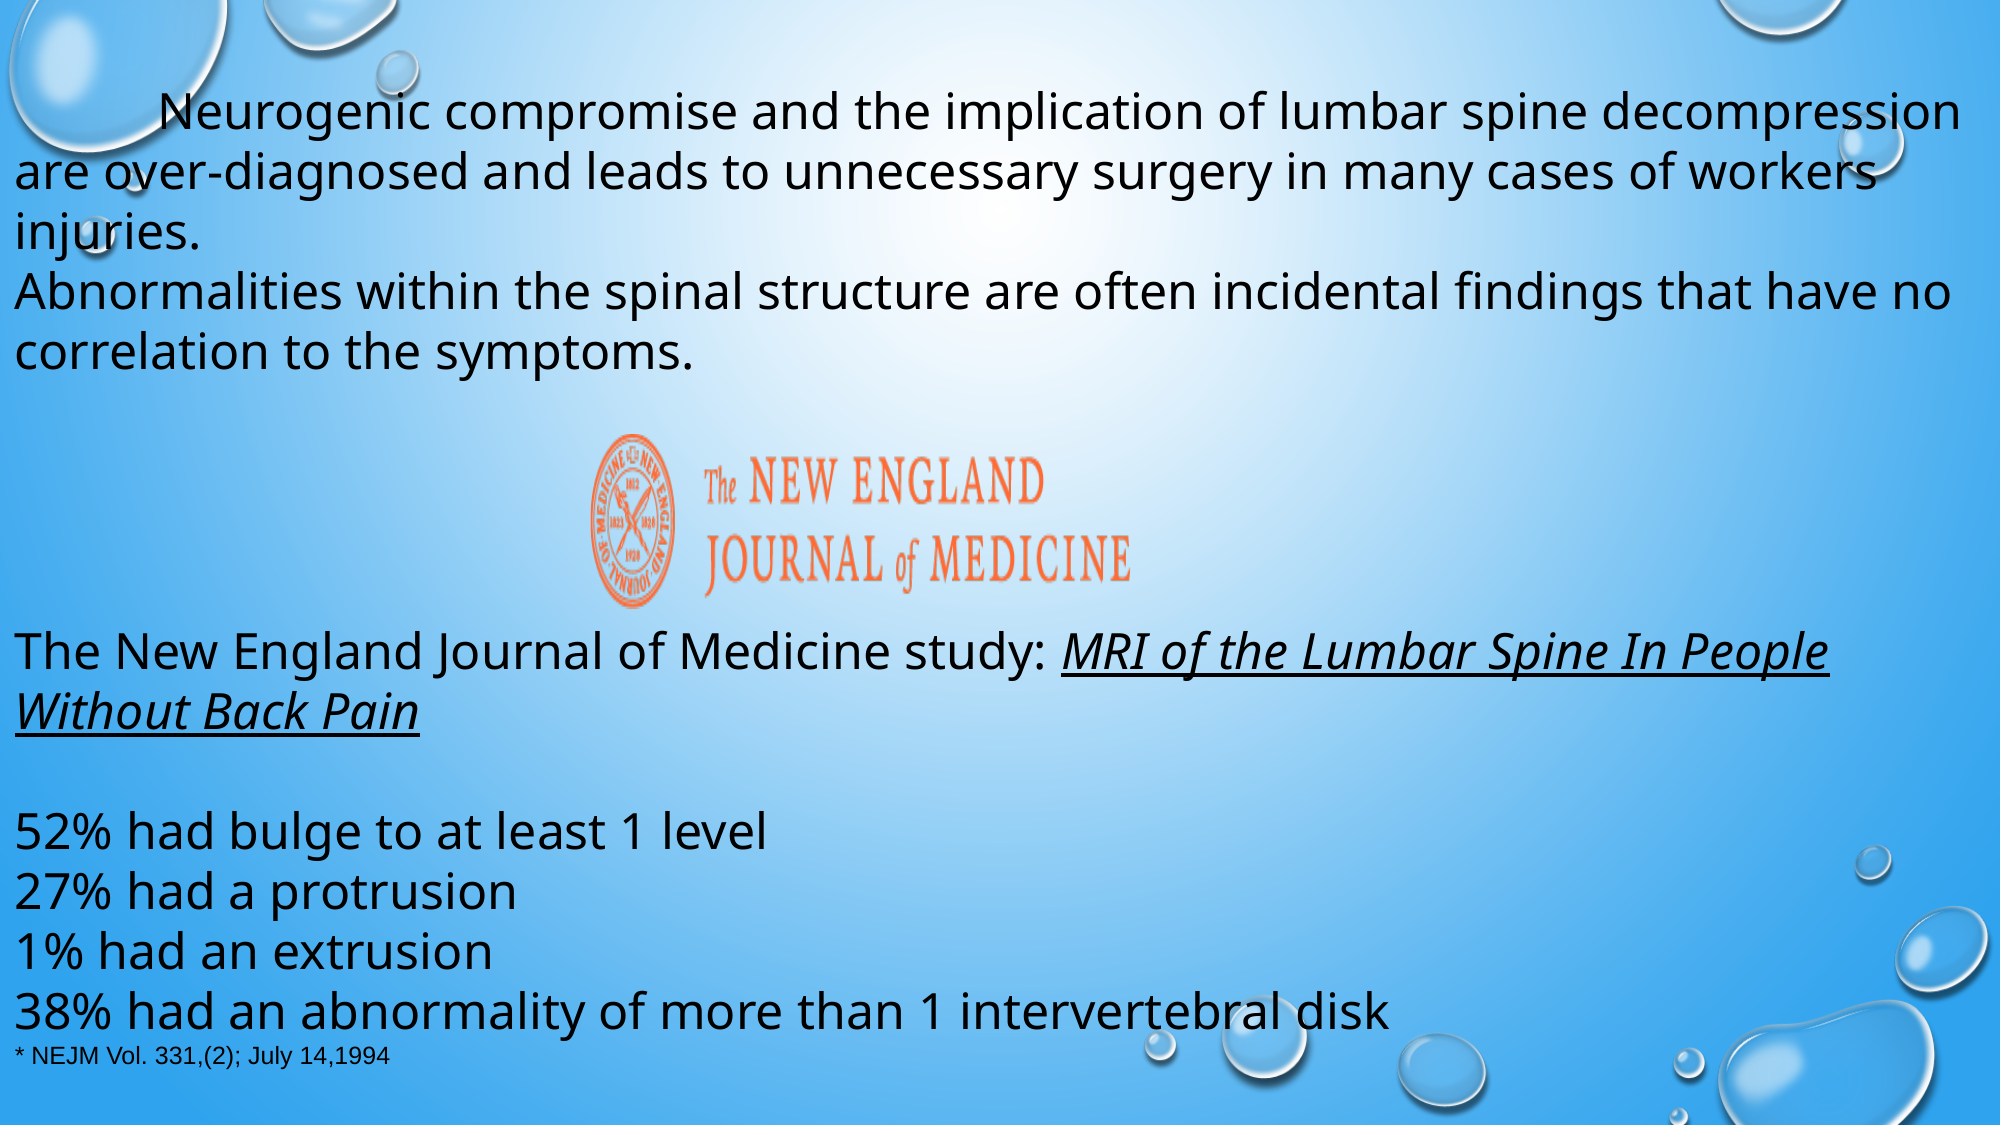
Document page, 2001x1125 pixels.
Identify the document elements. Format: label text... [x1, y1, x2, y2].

picture [590, 434, 1133, 609]
text_box Neurogenic compromise and the implication of lumbar spine decompression are over-diagnosed and leads to unnecessary surgery in many cases of workers injuries. Abnormalities within the spinal structure are often incidental findings that have no correlation to the symptoms. The New England Journal of Medicine study: MRI of the Lumbar Spine In People Without Back Pain 52% had bulge to at least 1 level 27% had a protrusion 1% had an extrusion 38% had an abnormality of more than 1 intervertebral disk * NEJM Vol. 331,(2); July 14,1994 [0, 0, 2000, 1125]
